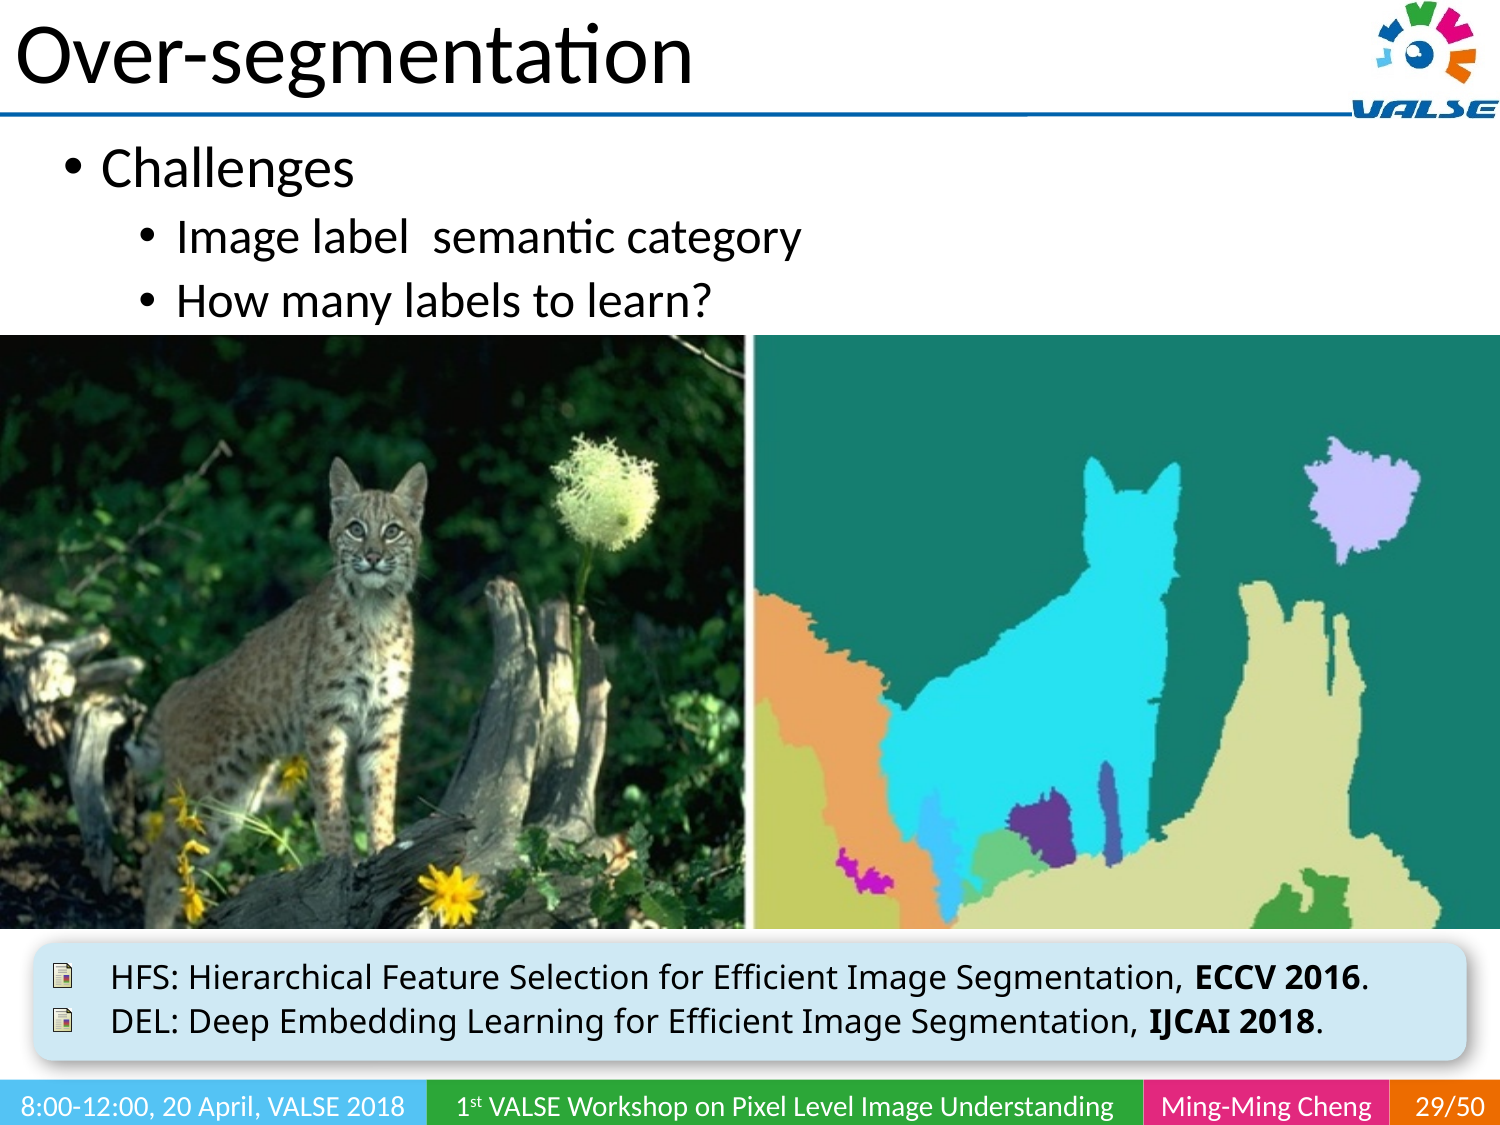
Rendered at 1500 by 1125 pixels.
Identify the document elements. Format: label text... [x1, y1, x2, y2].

picture [53, 1008, 78, 1032]
picture [53, 963, 78, 988]
title Over-segmentation [0, 0, 1500, 110]
text_box HFS: Hierarchical Feature Selection for Efficient Image Segmentation, ECCV 2016. DEL: Deep Embedding Learning for Efficient Image Segmentation, IJCAI 2018. [32, 942, 1468, 1062]
picture [0, 335, 1500, 929]
picture [1348, 110, 1500, 119]
